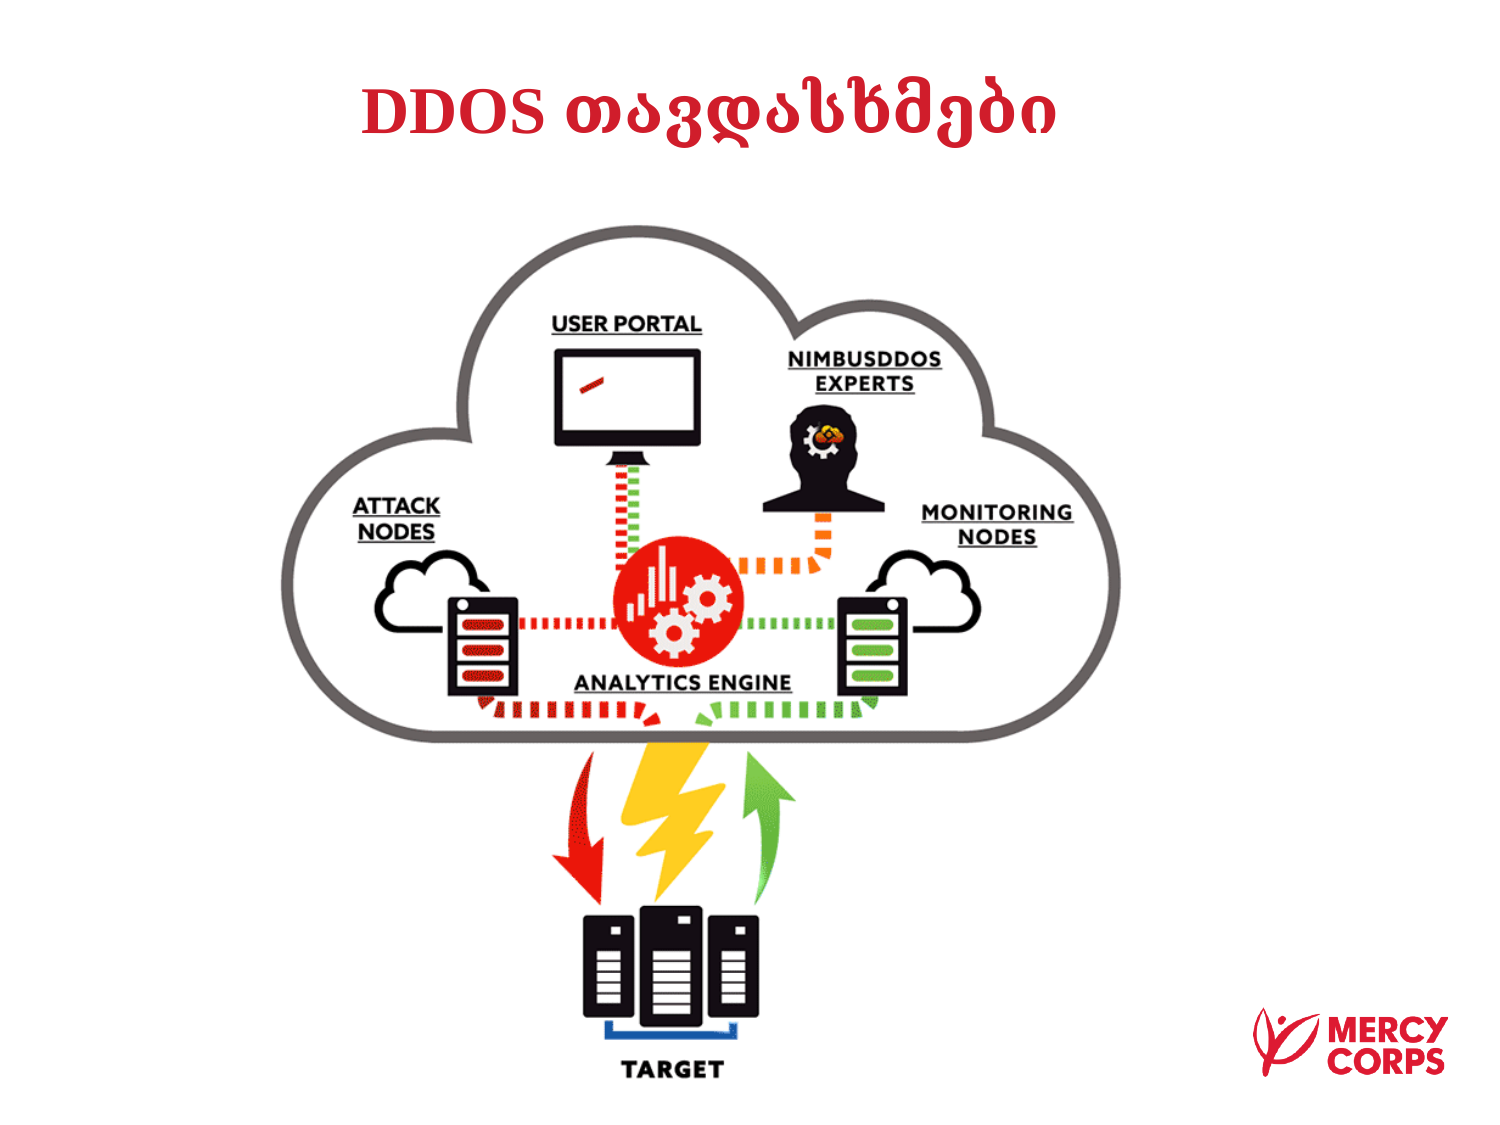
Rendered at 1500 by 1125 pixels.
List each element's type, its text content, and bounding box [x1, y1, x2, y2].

picture [274, 212, 1127, 1102]
title DDOS თავდასხმები [361, 66, 1139, 148]
picture [1253, 1007, 1449, 1077]
